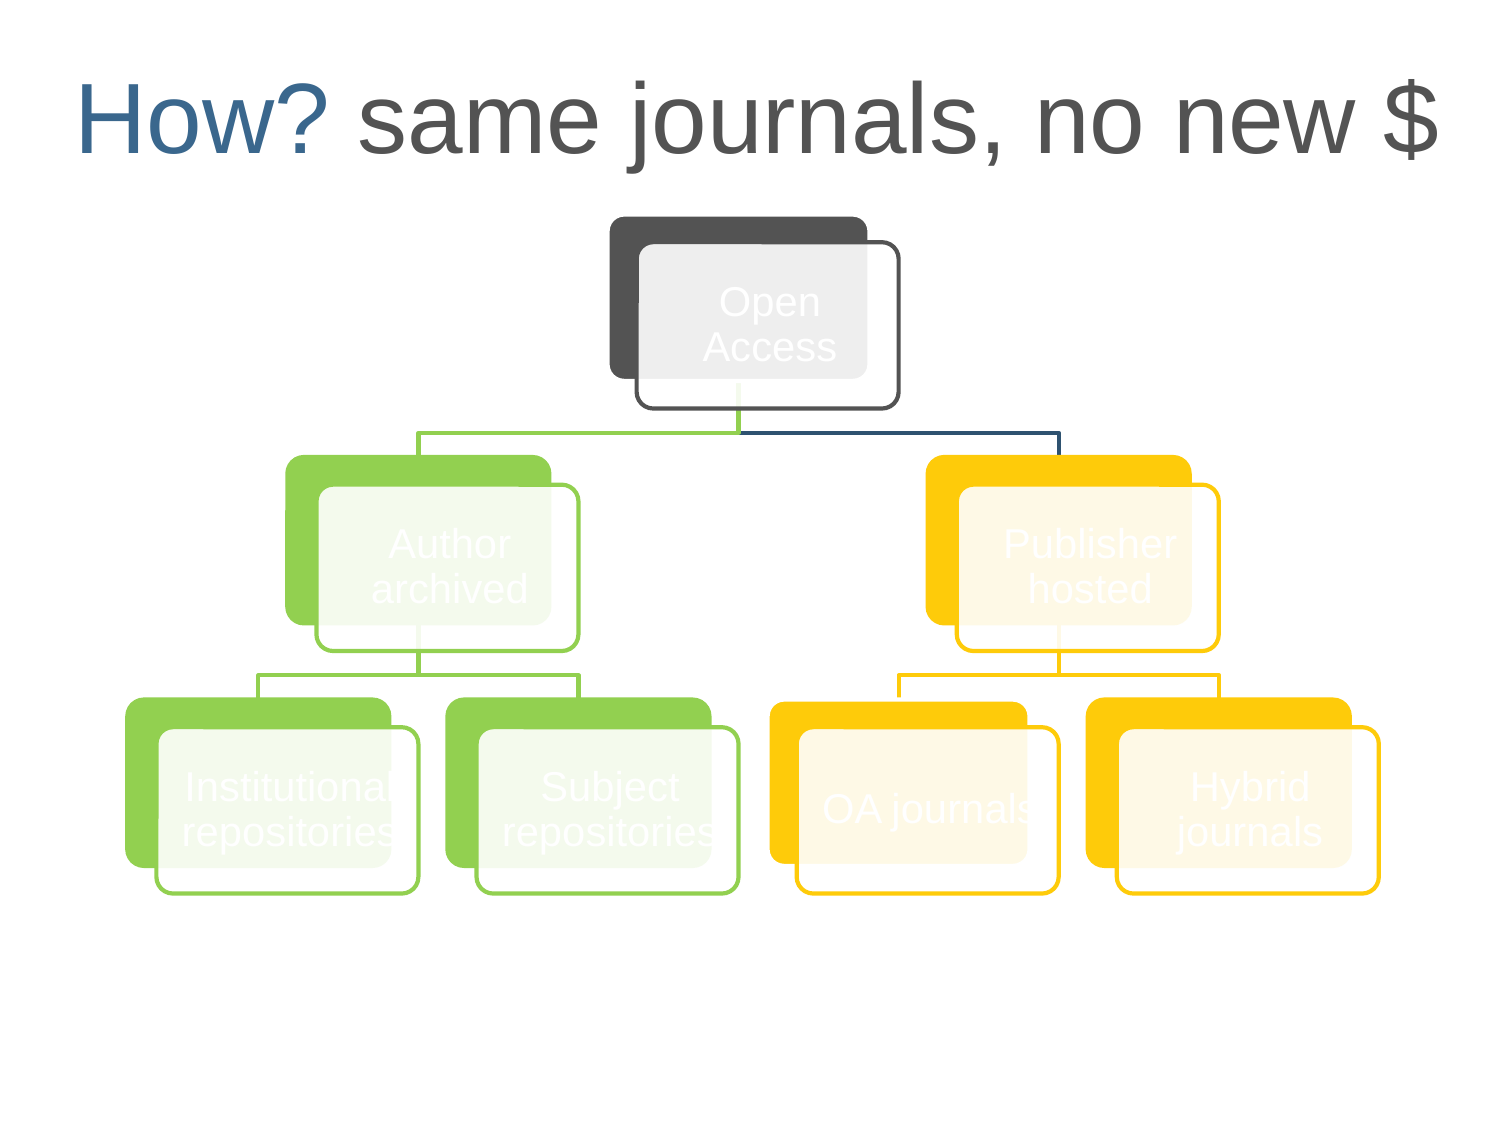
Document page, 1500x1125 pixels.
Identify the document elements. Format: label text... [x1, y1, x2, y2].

text_box How? same journals, no new $ [74, 75, 1453, 174]
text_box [74, 214, 1432, 894]
